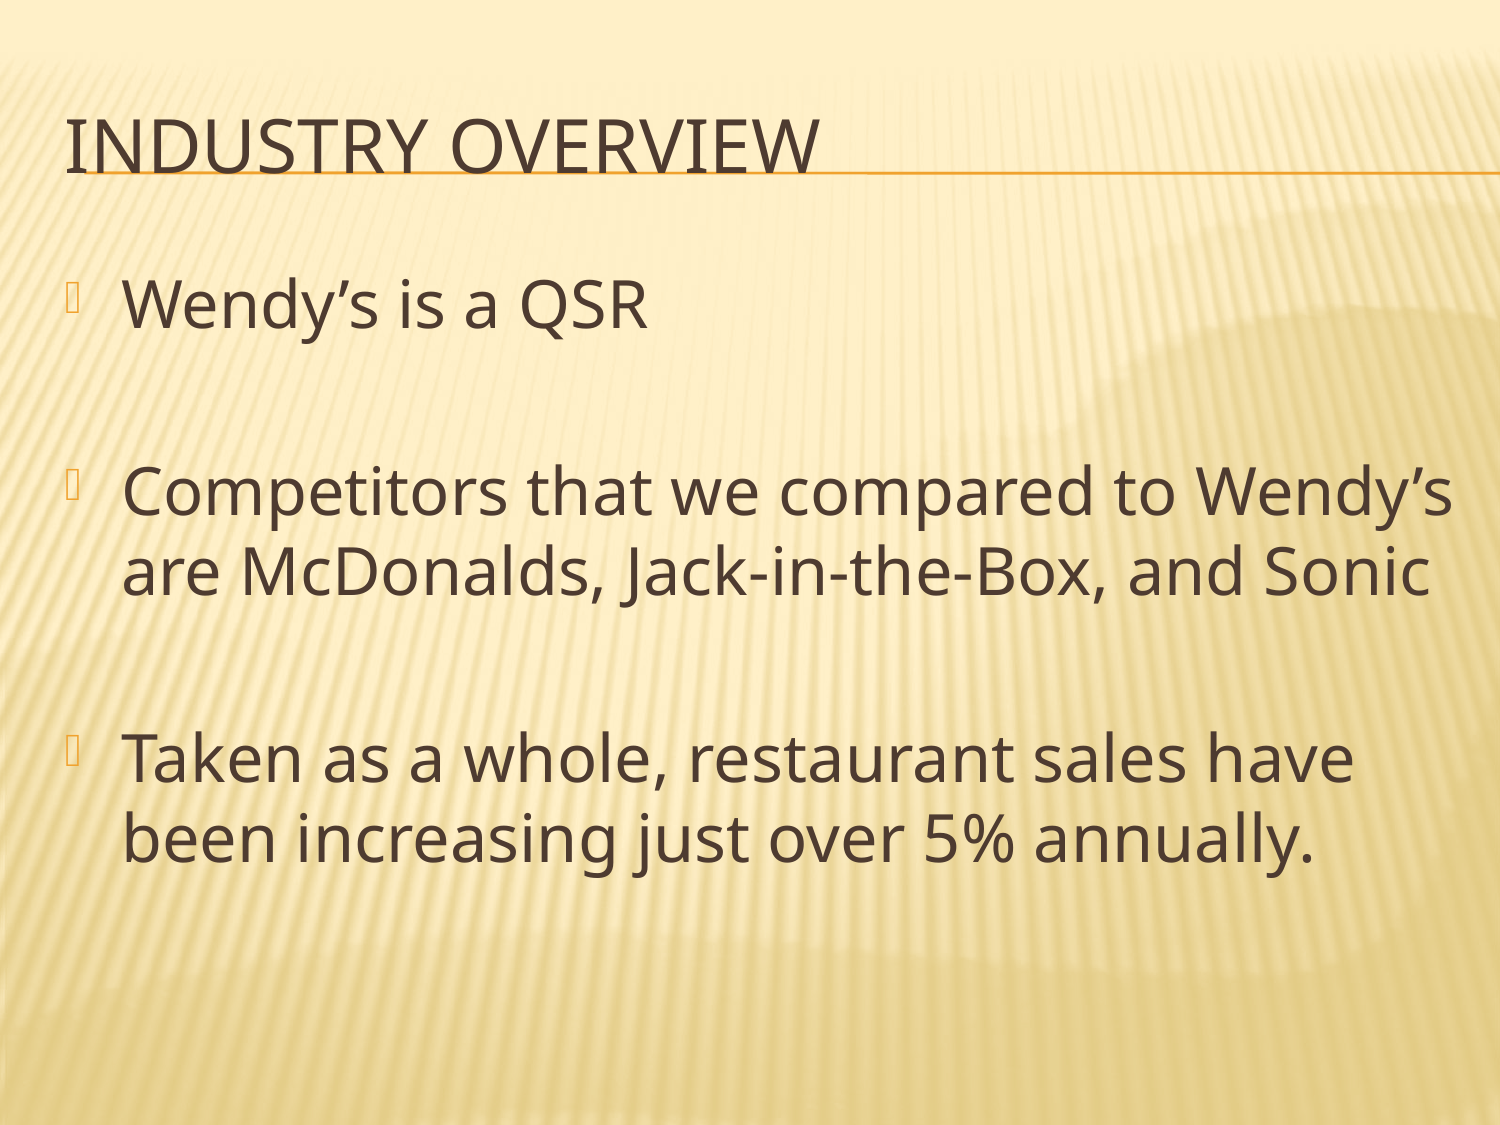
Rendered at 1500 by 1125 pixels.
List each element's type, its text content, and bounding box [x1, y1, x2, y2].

title Industry Overview [50, 75, 1475, 213]
list Wendy’s is a QSR Competitors that we compared to Wendy’s are McDonalds, Jack-in-the-Box, and Sonic Taken as a whole, restaurant sales have been increasing just over 5% annually. [50, 254, 1475, 998]
